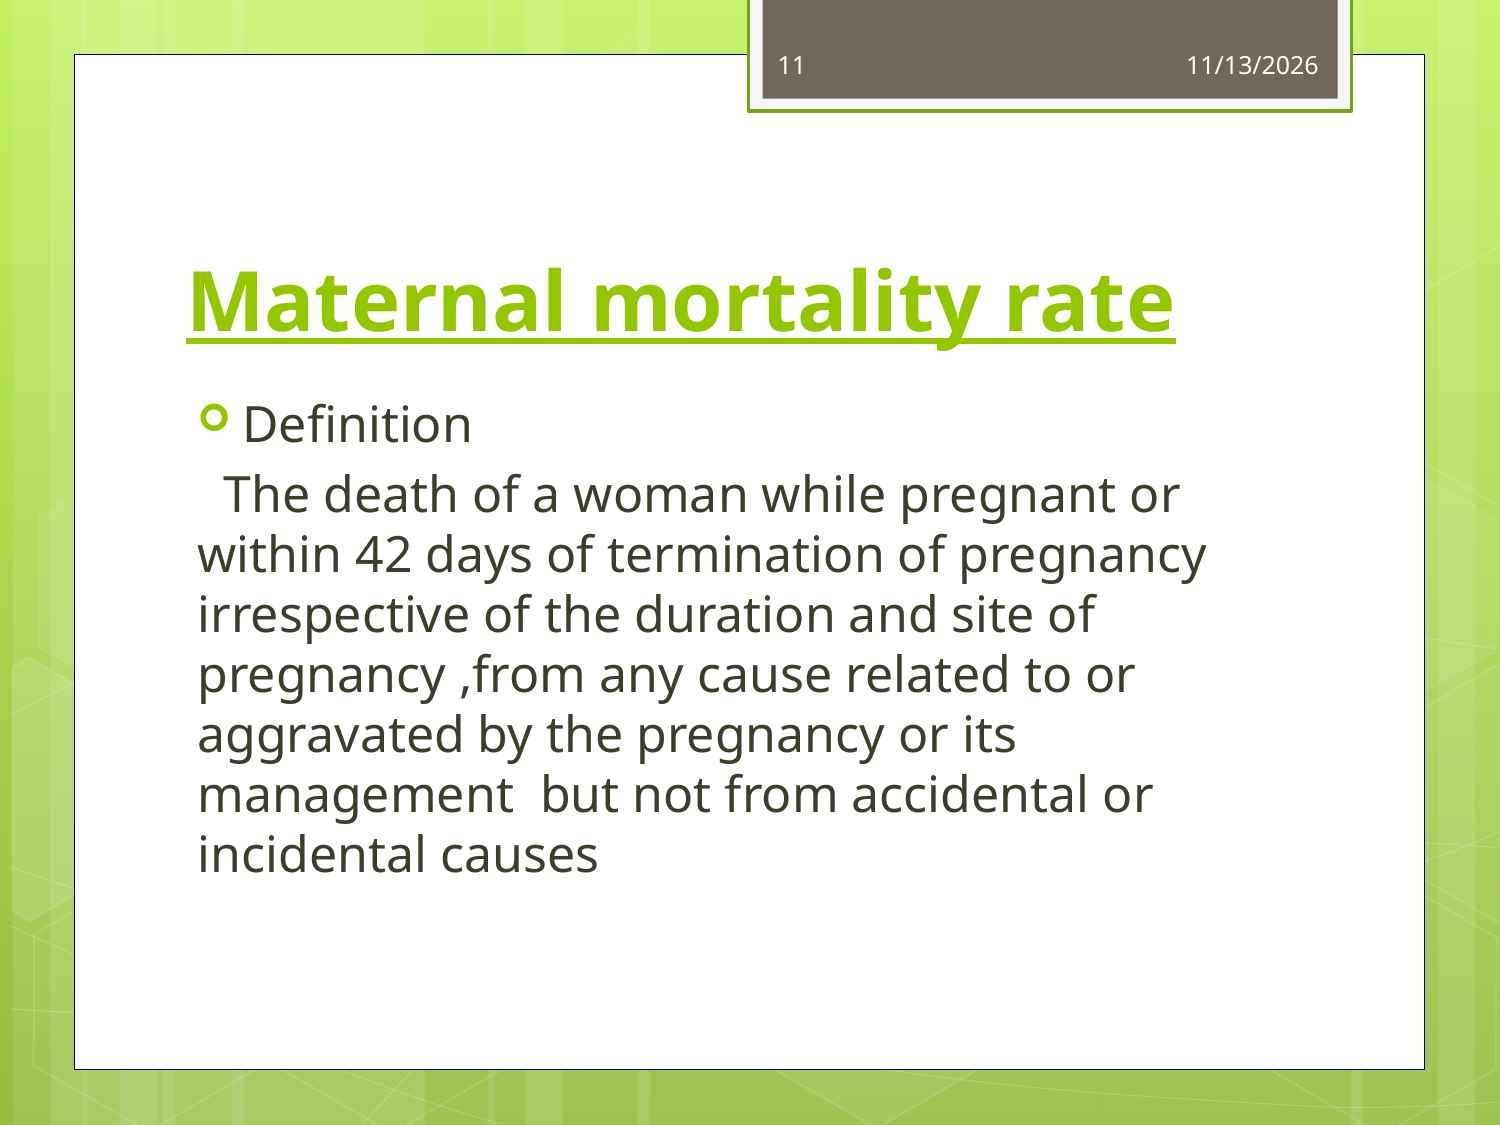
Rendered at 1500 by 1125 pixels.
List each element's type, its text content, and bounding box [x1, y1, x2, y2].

slide_number 11 [762, 36, 982, 97]
list Definition The death of a woman while pregnant or within 42 days of termination of pregnancy irrespective of the duration and site of pregnancy ,from any cause related to or aggravated by the pregnancy or its management but not from accidental or incidental causes [171, 385, 1334, 992]
title Maternal mortality rate [171, 168, 1324, 357]
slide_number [983, 36, 1334, 97]
